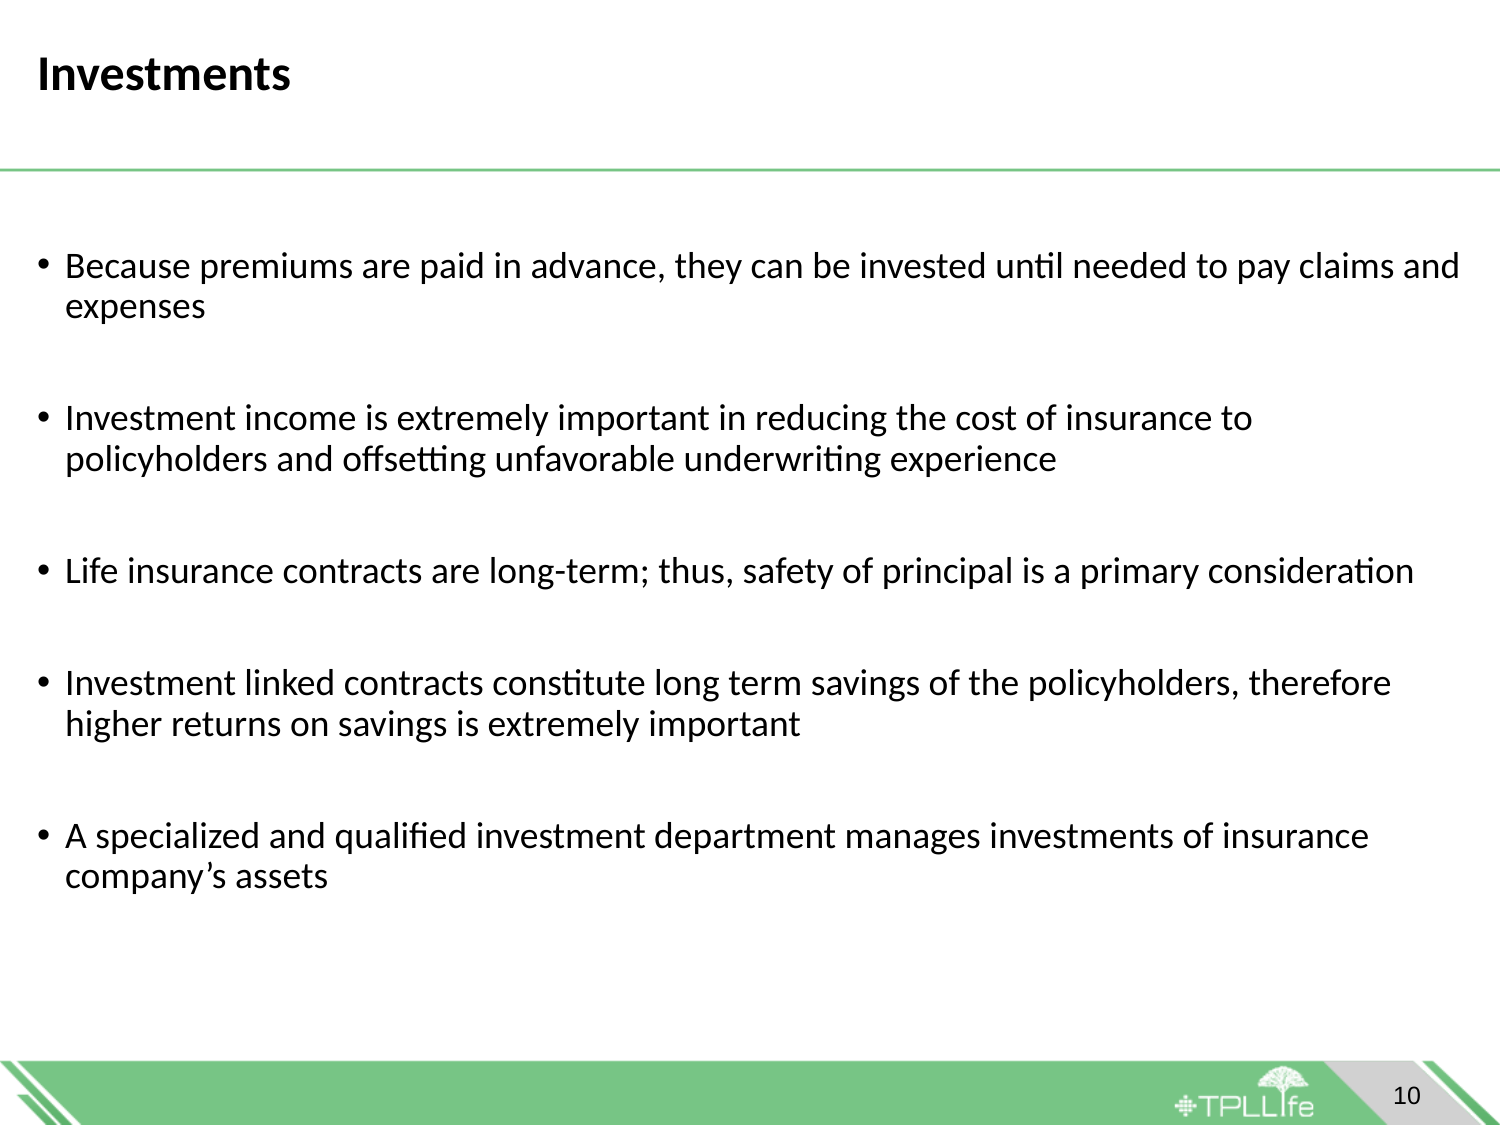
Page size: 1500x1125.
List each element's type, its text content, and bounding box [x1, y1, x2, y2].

title Investments [22, 0, 1478, 149]
list Because premiums are paid in advance, they can be invested until needed to pay claims and expenses Investment income is extremely important in reducing the cost of insurance to policyholders and offsetting unfavorable underwriting experience Life insurance contracts are long-term; thus, safety of principal is a primary consideration Investment linked contracts constitute long term savings of the policyholders, therefore higher returns on savings is extremely important A specialized and qualified investment department manages investments of insurance company’s assets [22, 177, 1478, 1014]
picture [0, 0, 1500, 1125]
slide_number 10 [1017, 1065, 1436, 1125]
